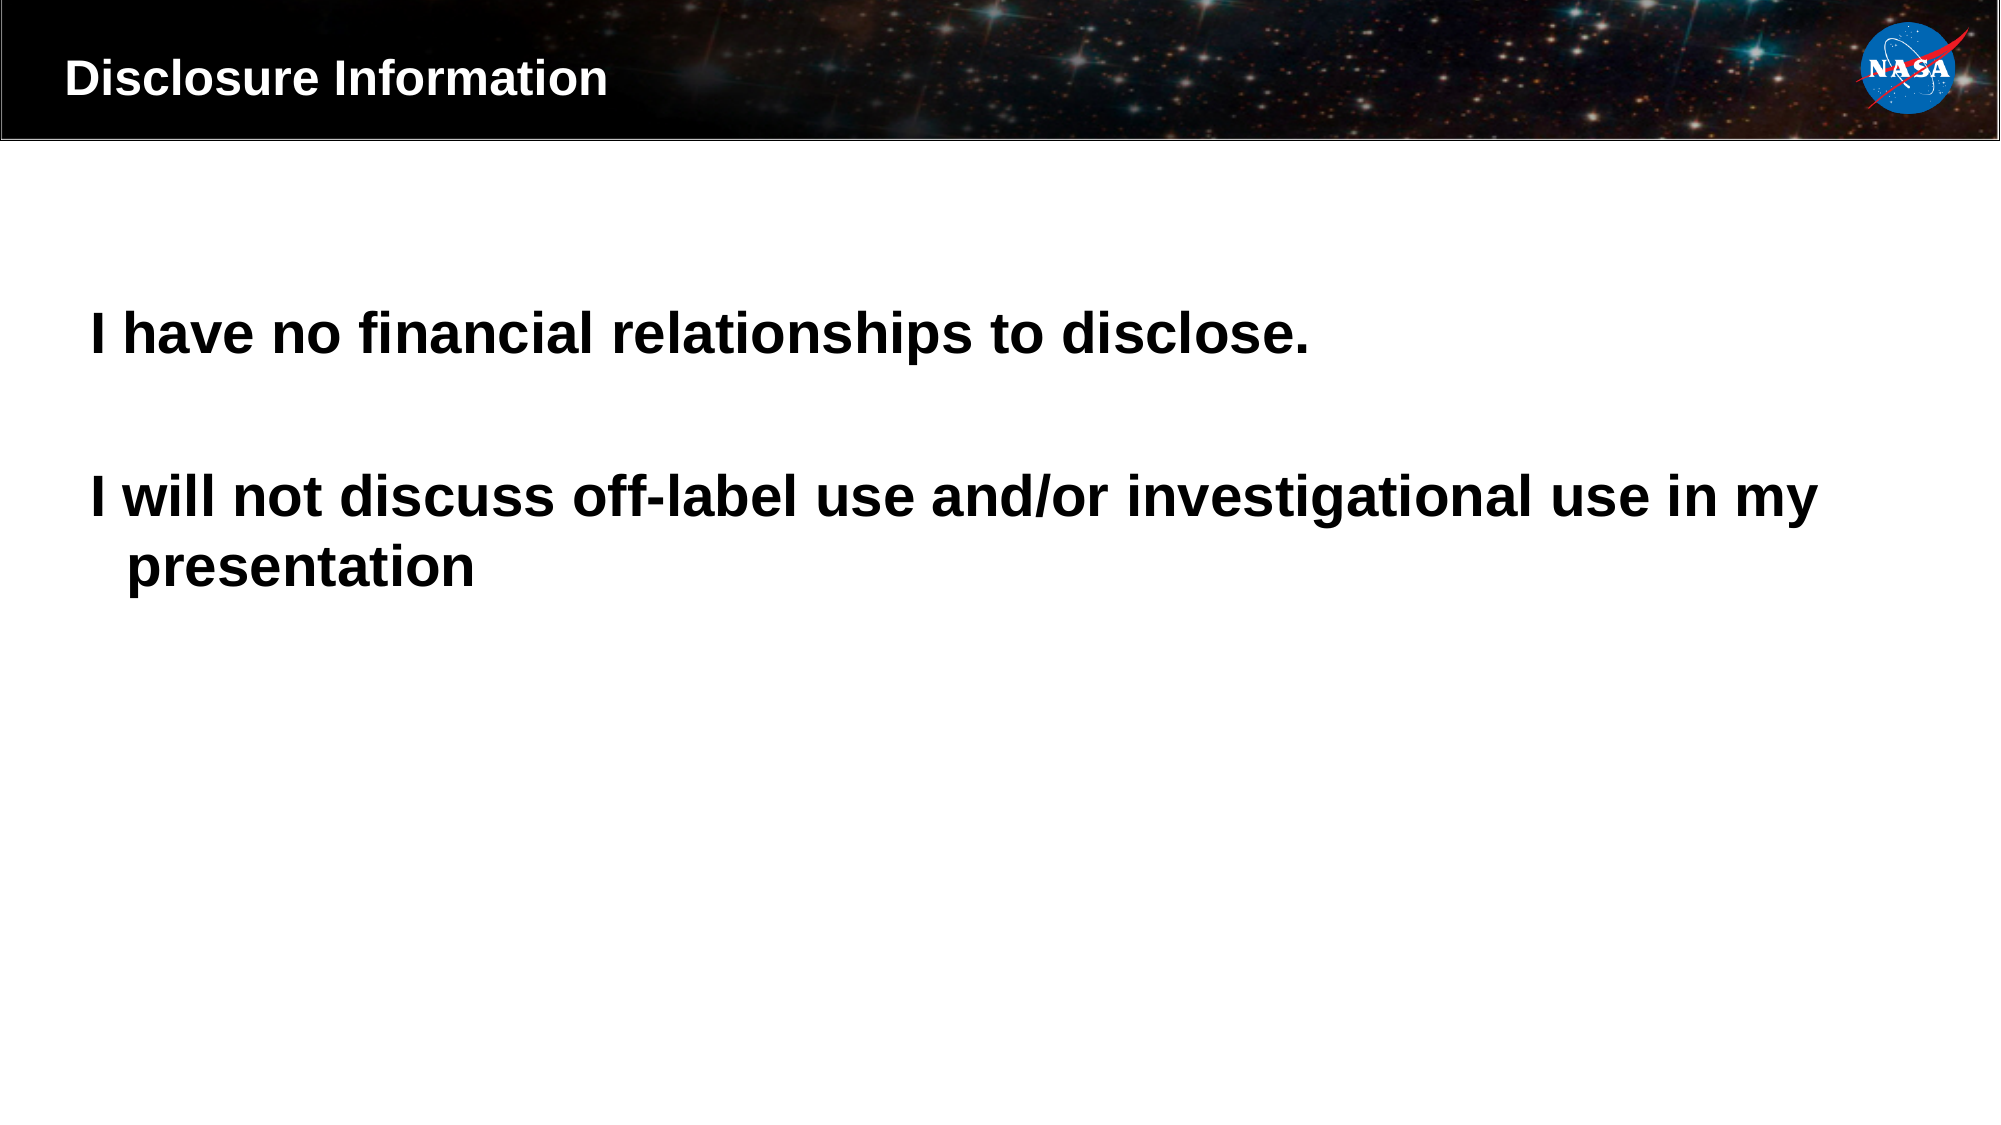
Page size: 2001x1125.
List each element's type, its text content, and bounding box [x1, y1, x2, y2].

text_box Disclosure Information [49, 24, 1750, 125]
list I have no financial relationships to disclose. I will not discuss off-label use and/or investigational use in my presentation [74, 287, 1926, 1006]
picture [1, 0, 1999, 140]
